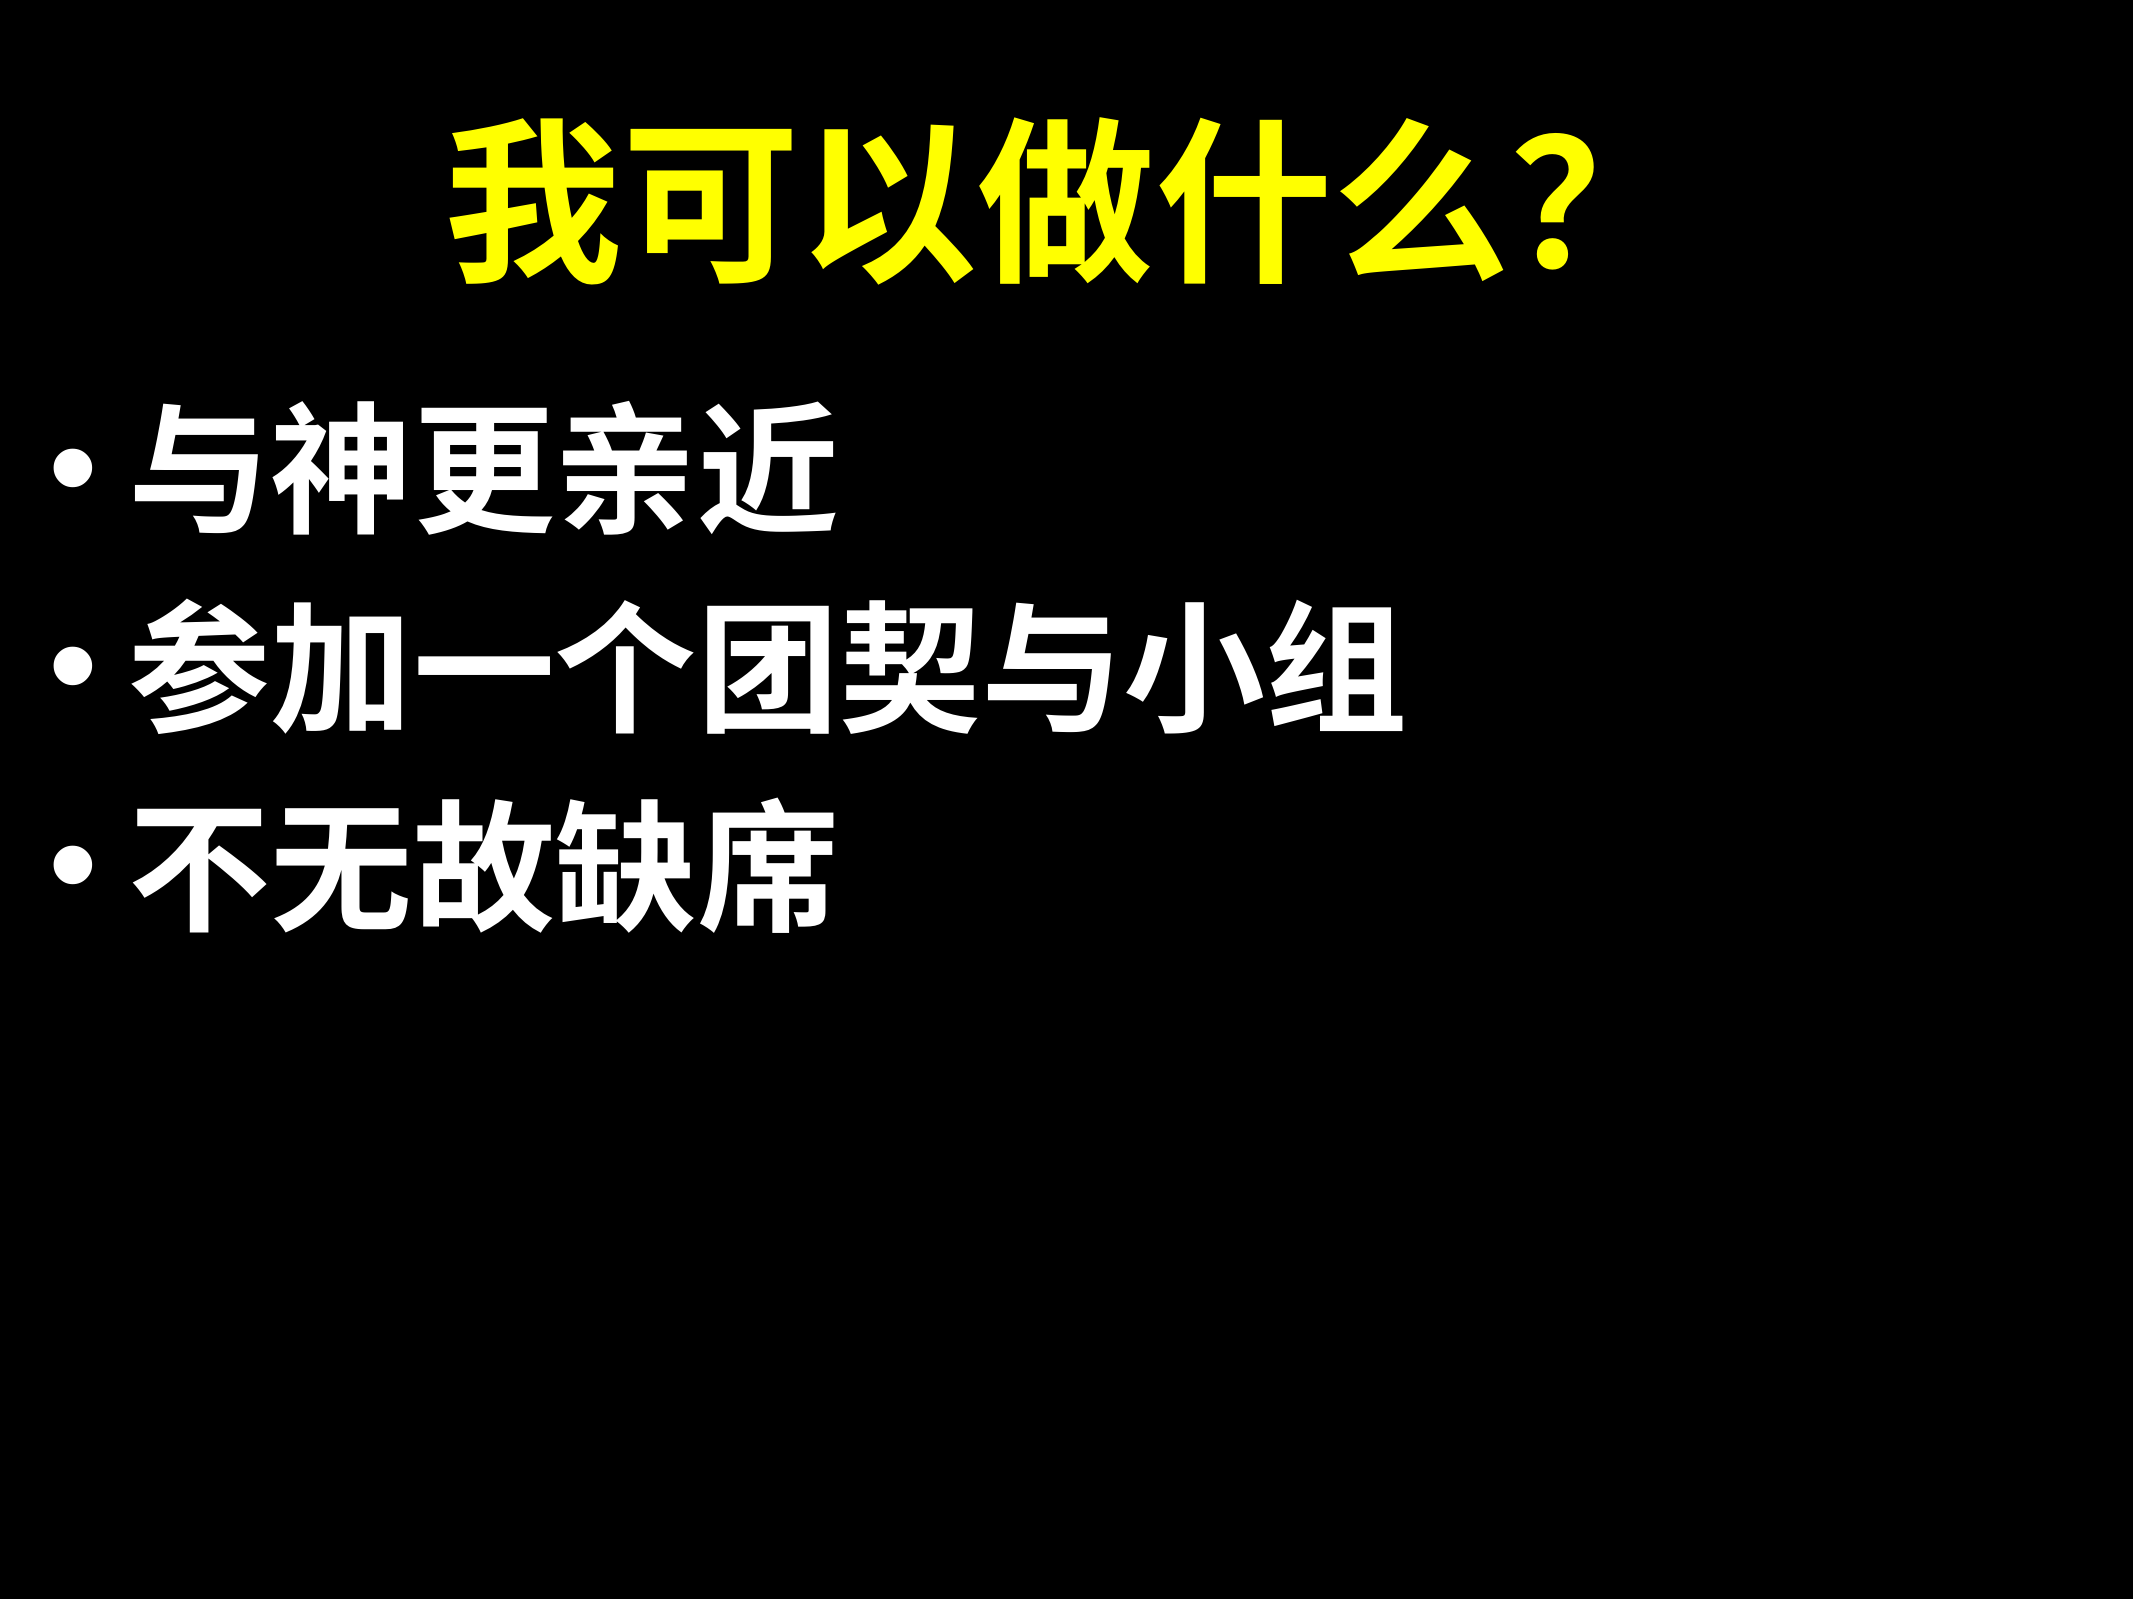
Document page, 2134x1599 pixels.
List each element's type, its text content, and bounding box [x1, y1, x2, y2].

title 我可以做什么？ [106, 64, 2027, 331]
list 与神更亲近 参加一个团契与小组 不无故缺席 [33, 373, 2100, 1549]
